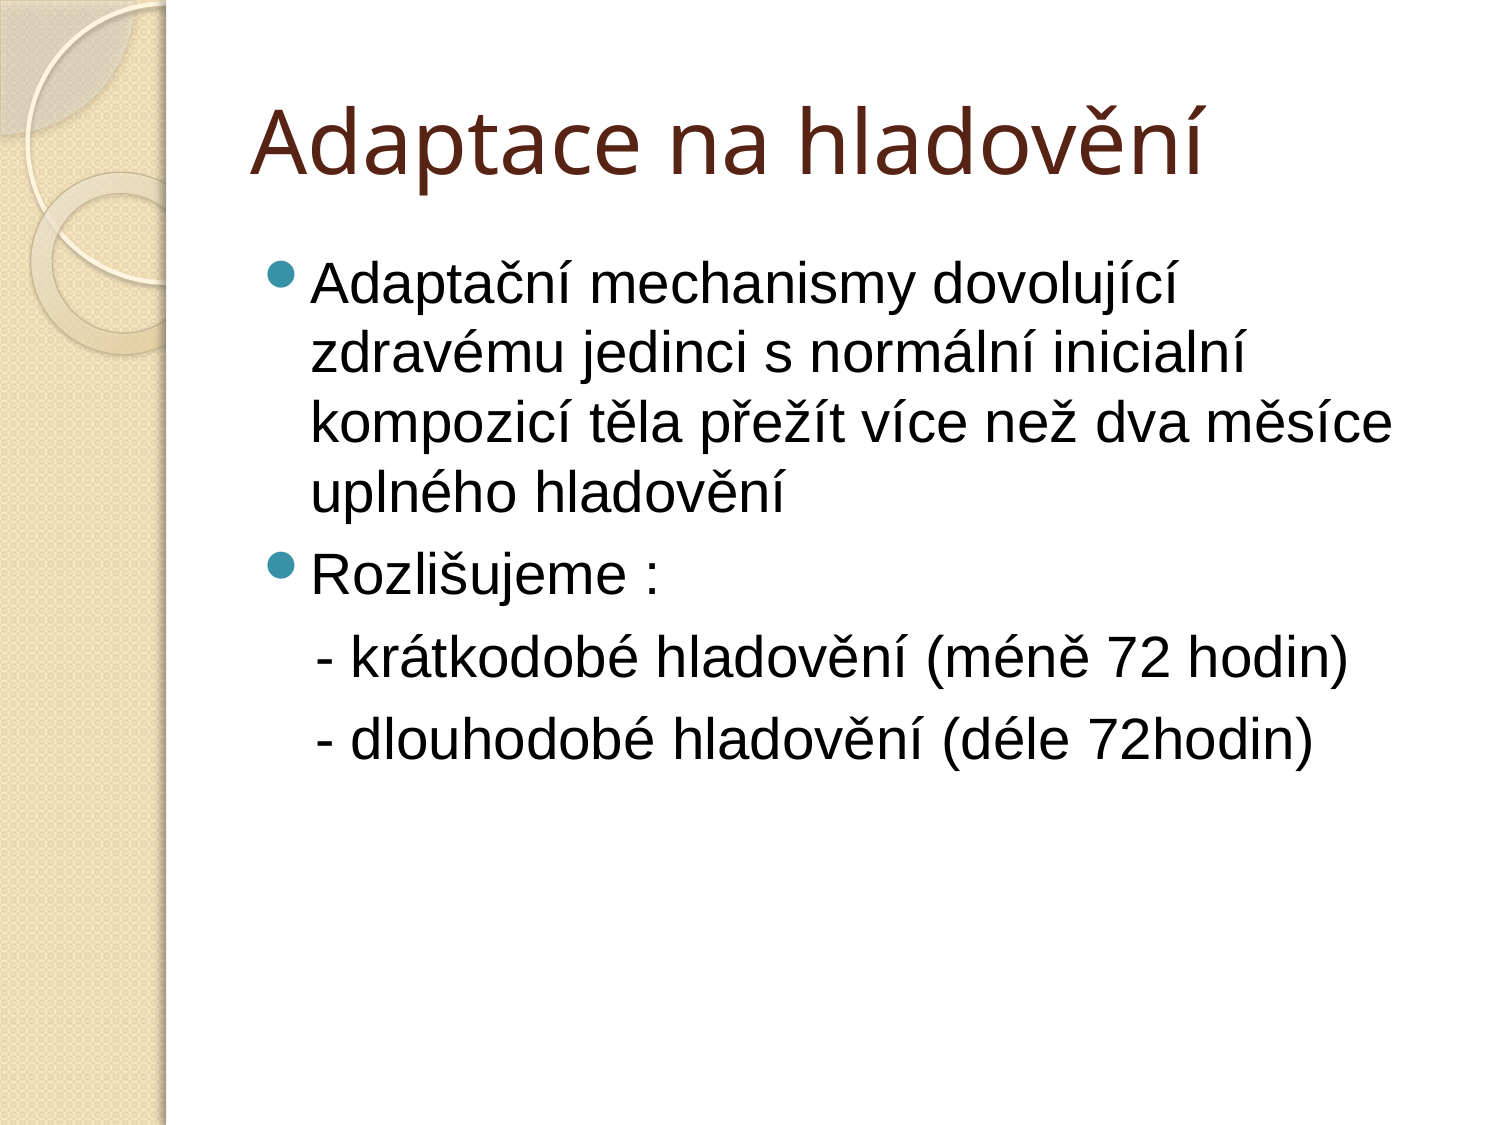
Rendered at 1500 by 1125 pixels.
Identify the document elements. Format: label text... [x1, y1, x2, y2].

list Adaptační mechanismy dovolující zdravému jedinci s normální inicialní kompozicí těla přežít více než dva měsíce uplného hladovění Rozlišujeme : - krátkodobé hladovění (méně 72 hodin) - dlouhodobé hladovění (déle 72hodin) [235, 237, 1466, 1025]
title Adaptace na hladovění [235, 45, 1466, 233]
